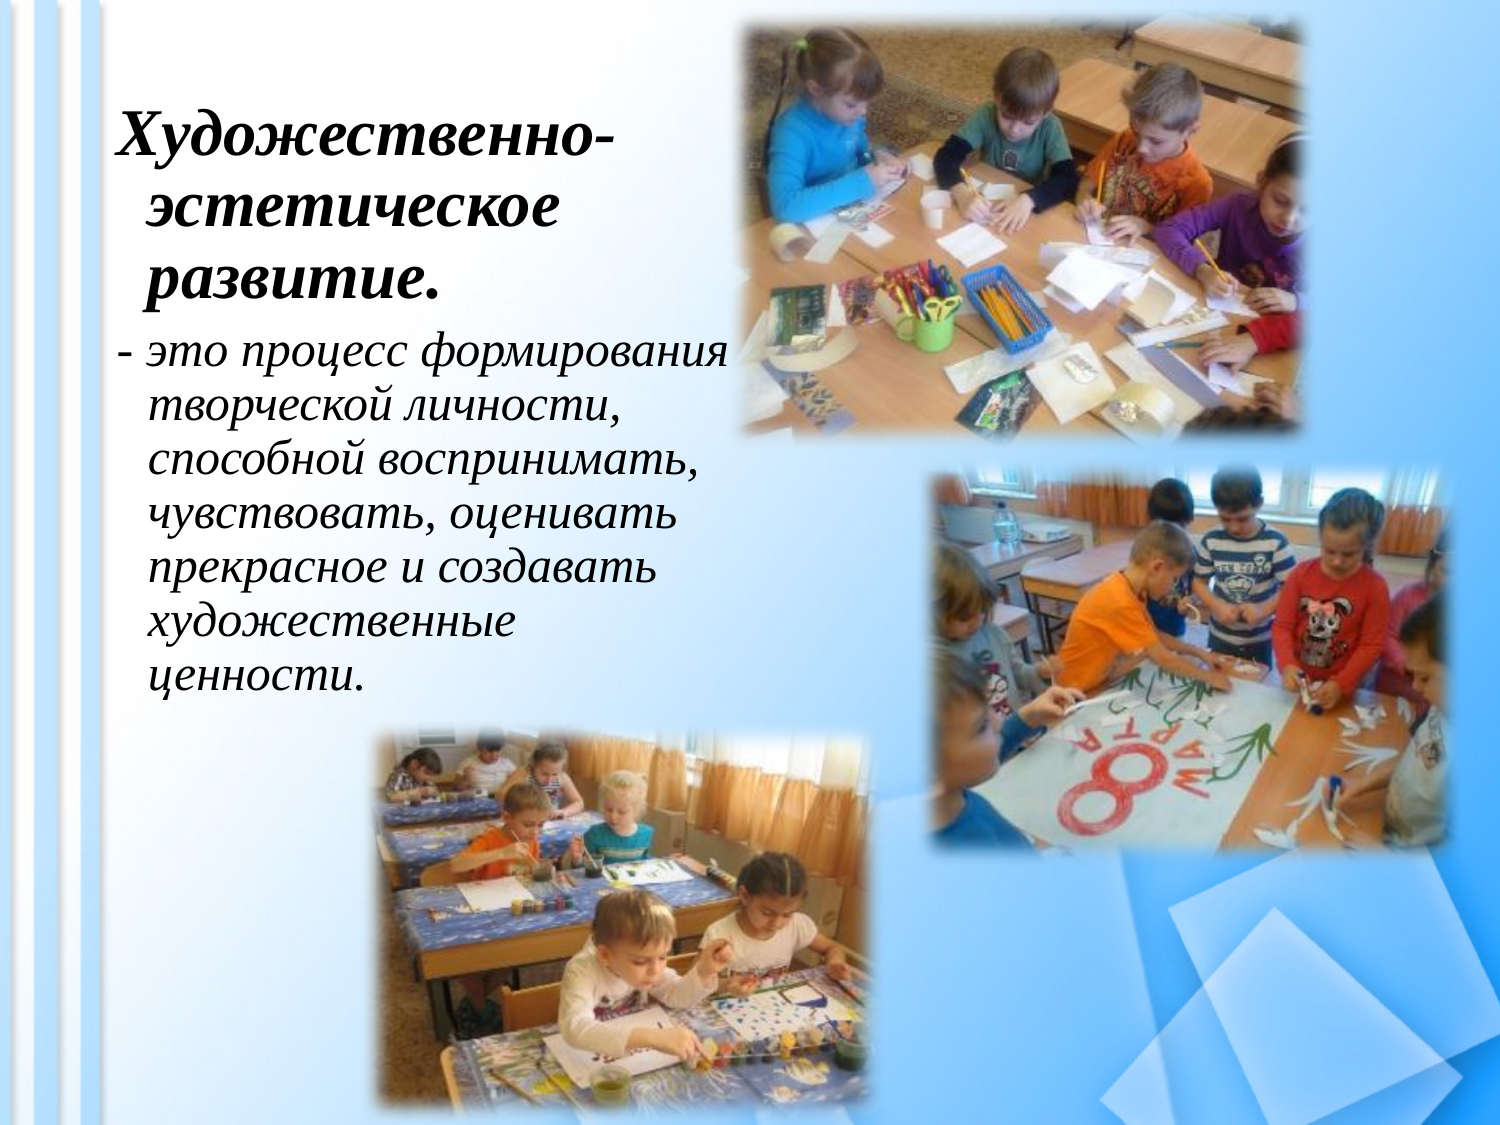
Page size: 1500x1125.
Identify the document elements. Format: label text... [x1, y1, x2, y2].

list Художественно-эстетическое развитие. - это процесс формирования творческой личности, способной воспринимать, чувствовать, оценивать прекрасное и создавать художественные ценности. [76, 90, 762, 728]
picture [0, 0, 1500, 1125]
